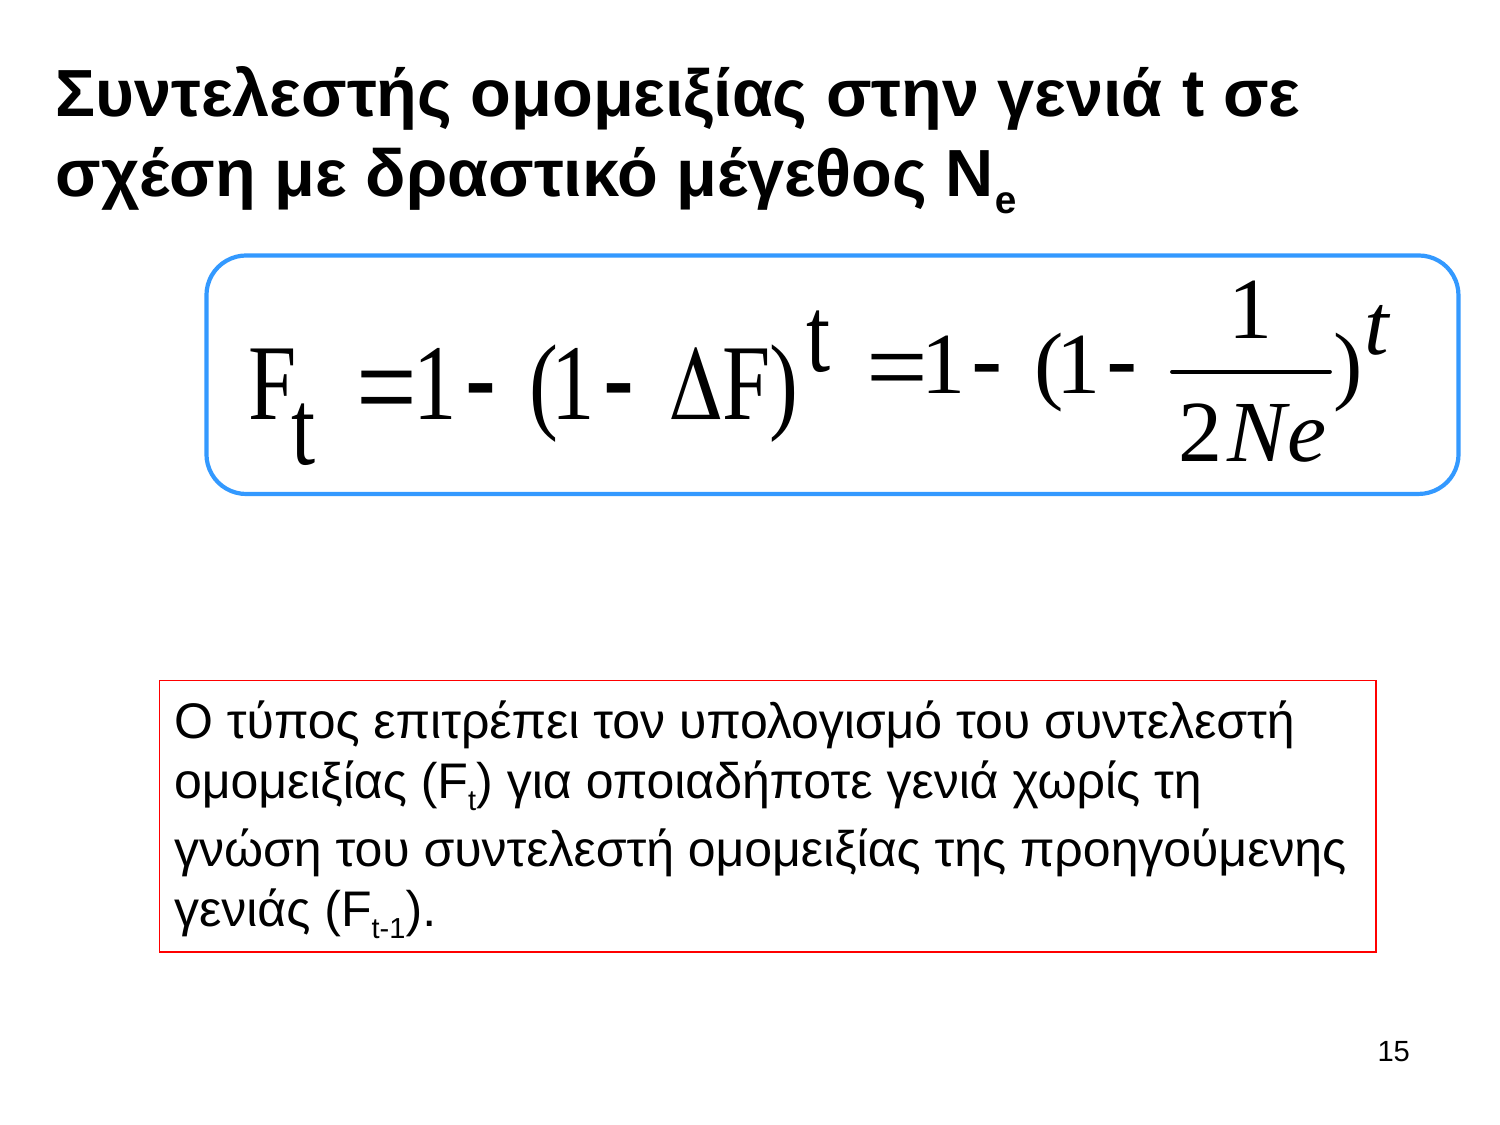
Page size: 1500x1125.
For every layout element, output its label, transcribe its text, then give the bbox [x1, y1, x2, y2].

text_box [848, 255, 1407, 481]
slide_number 15 [1074, 1024, 1425, 1103]
text_box [852, 253, 1461, 497]
text_box Συντελεστής ομομειξίας στην γενιά t σε σχέση με δραστικό μέγεθος Νe [41, 42, 1459, 229]
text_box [234, 266, 850, 492]
text_box Ο τύπος επιτρέπει τον υπολογισμό του συντελεστή ομομειξίας (Ft) για οποιαδήποτε γενιά χωρίς τη γνώση του συντελεστή ομομειξίας της προηγούμενης γενιάς (Ft-1). [159, 680, 1376, 952]
text_box [204, 253, 849, 493]
